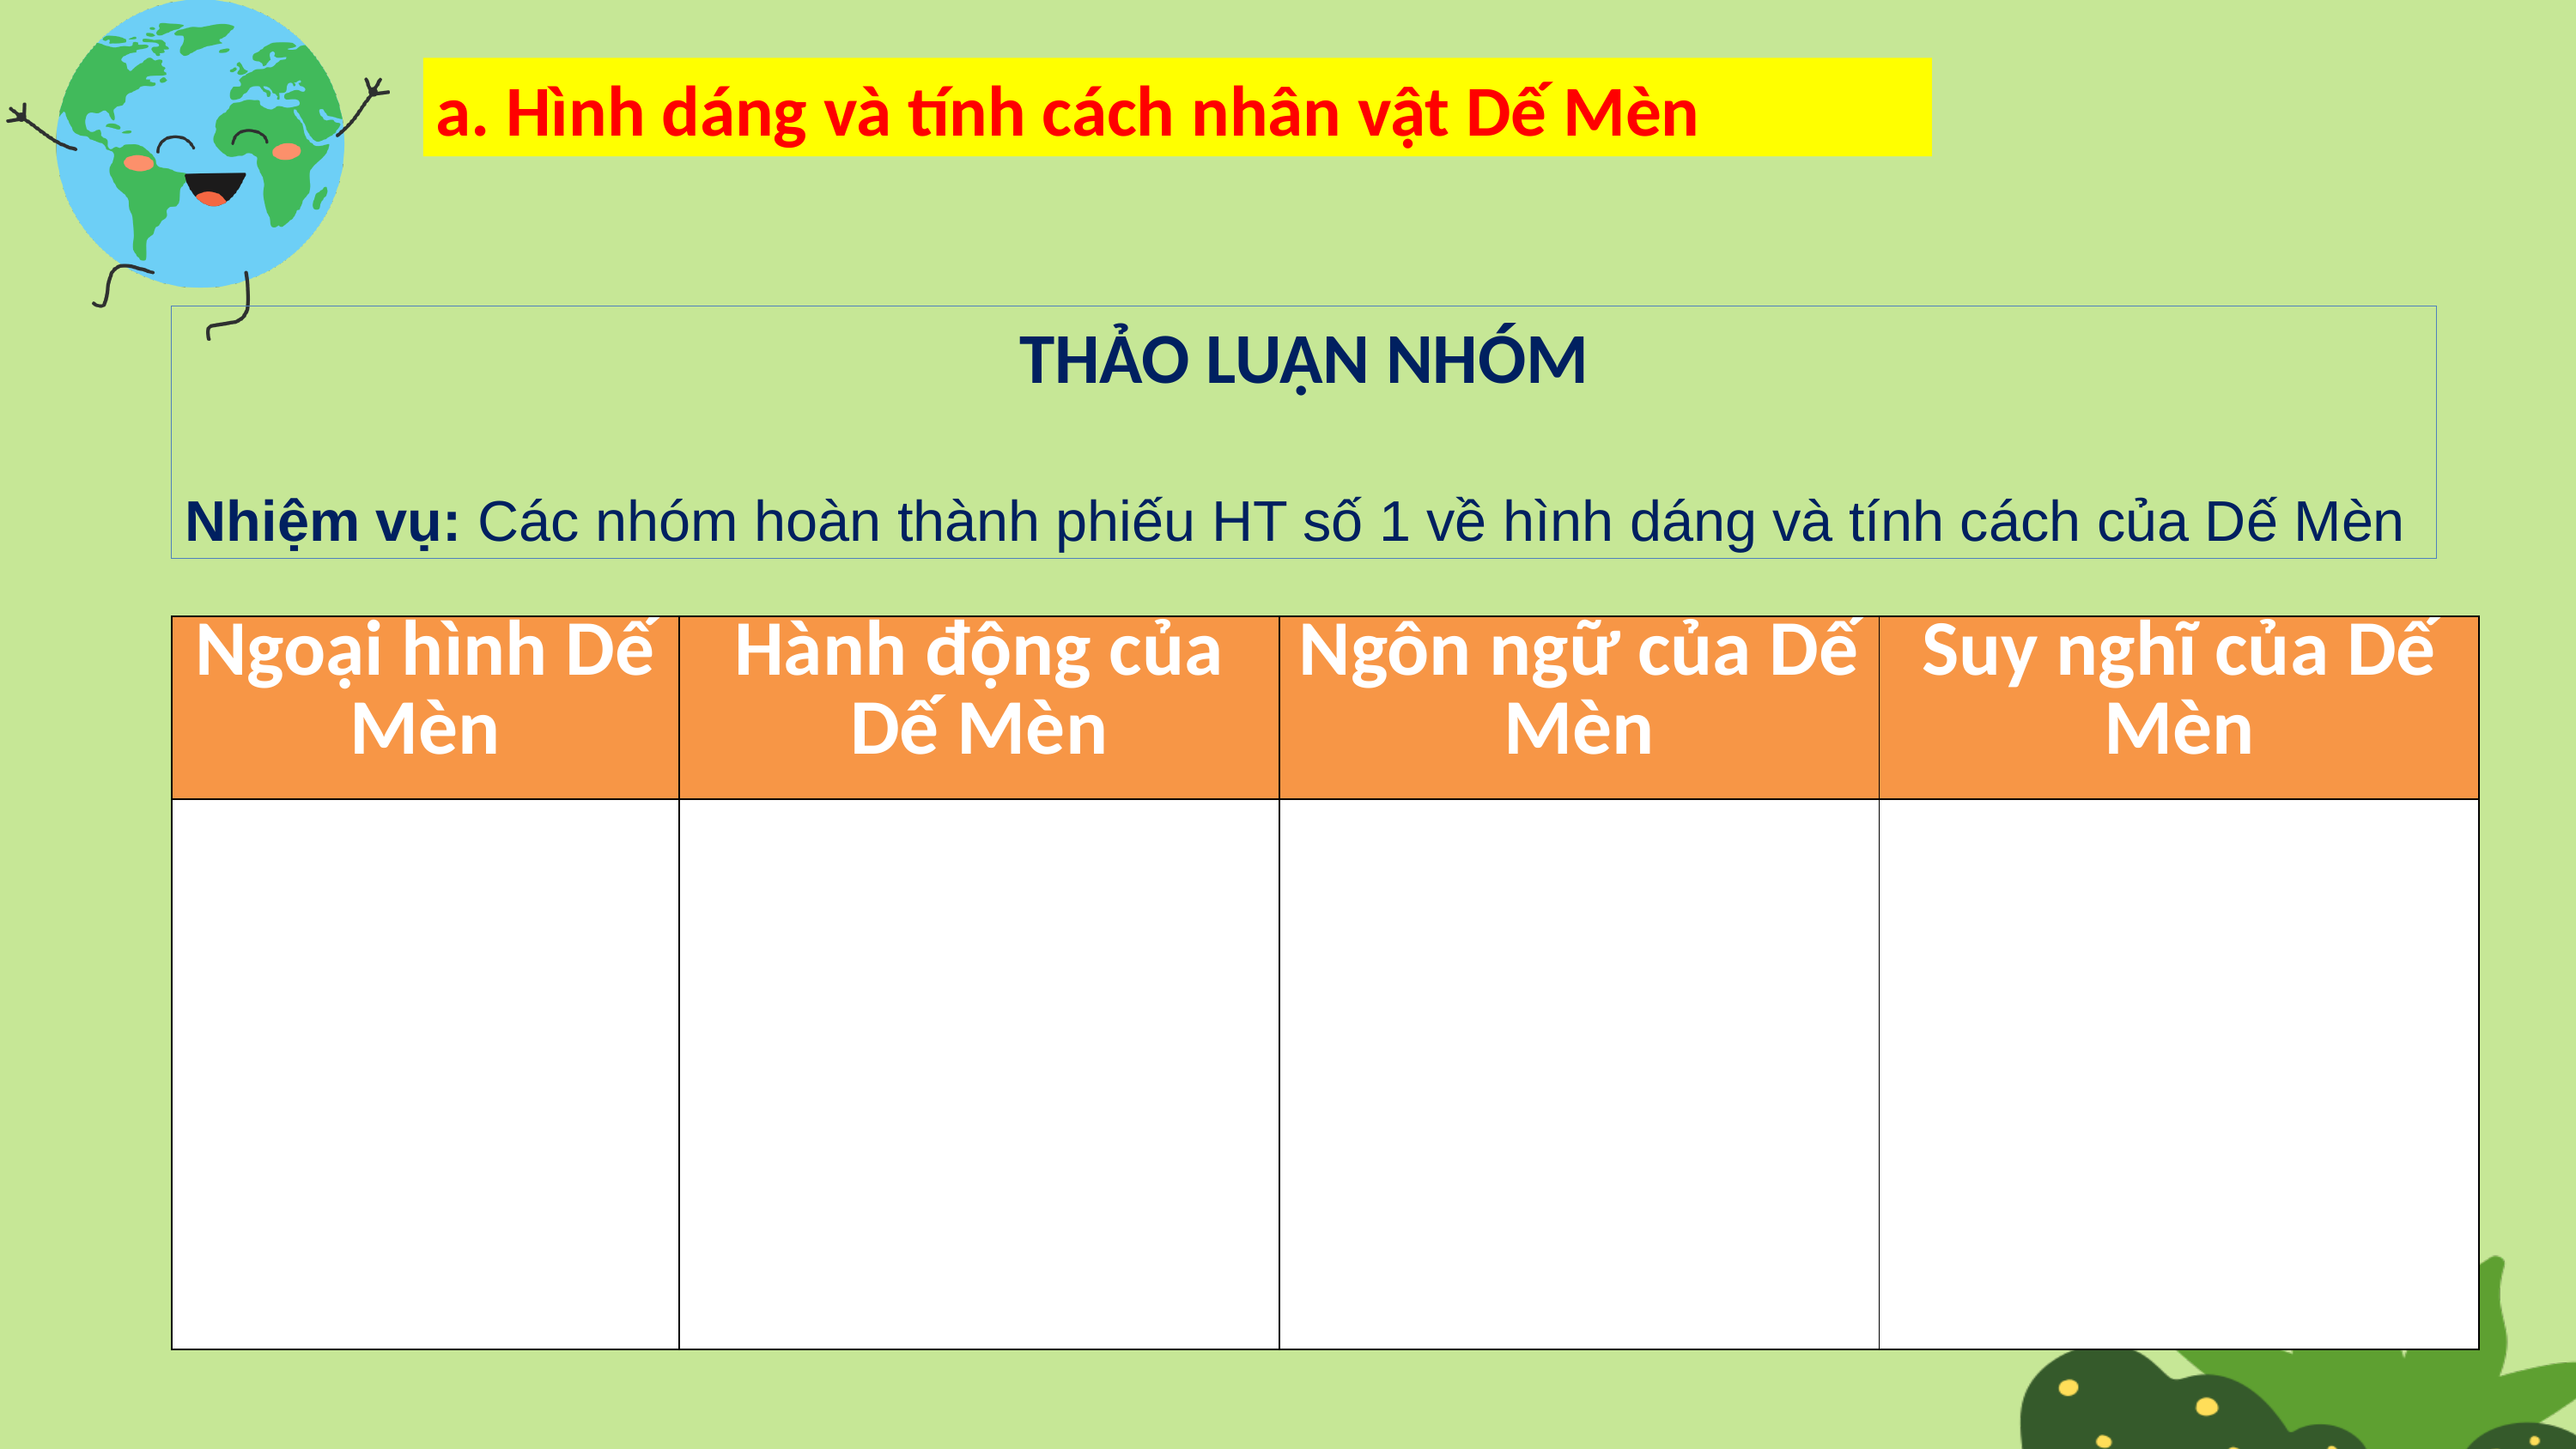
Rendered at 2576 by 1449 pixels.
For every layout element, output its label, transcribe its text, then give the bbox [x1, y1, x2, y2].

text_box THẢO LUẬN NHÓM Nhiệm vụ: Các nhóm hoàn thành phiếu HT số 1 về hình dáng và tính cách của Dế Mèn [171, 306, 2437, 559]
table_cell [1880, 800, 2478, 1349]
table_cell [680, 800, 1279, 1349]
table_cell [173, 800, 678, 1349]
picture [2017, 1235, 2576, 1449]
table_header Ngôn ngữ của Dế Mèn [1280, 617, 1879, 798]
table_cell [1280, 800, 1879, 1349]
table_header Hành động của Dế Mèn [680, 617, 1279, 798]
picture [5, 0, 390, 341]
table_header Ngoại hình Dế Mèn [173, 617, 678, 798]
table_header Suy nghĩ của Dế Mèn [1880, 617, 2478, 798]
text_box a. Hình dáng và tính cách nhân vật Dế Mèn [422, 58, 1932, 157]
